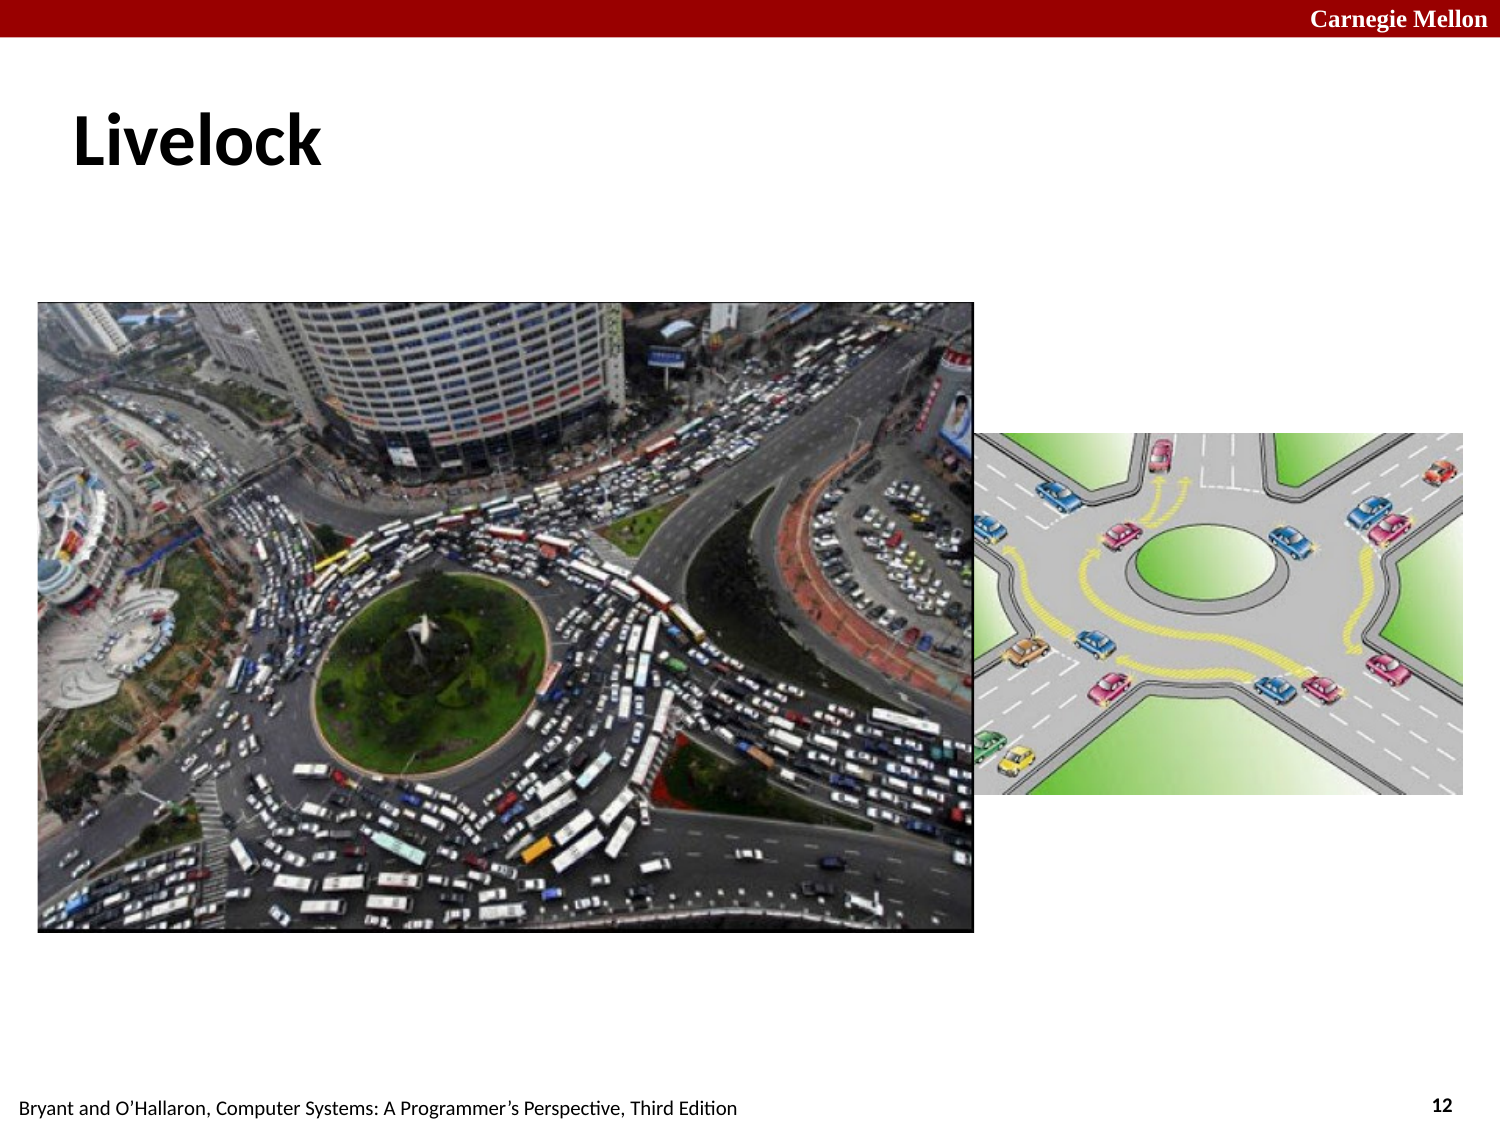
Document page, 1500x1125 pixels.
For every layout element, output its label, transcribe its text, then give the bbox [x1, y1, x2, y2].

title Livelock [58, 72, 1305, 199]
picture [37, 302, 1463, 934]
